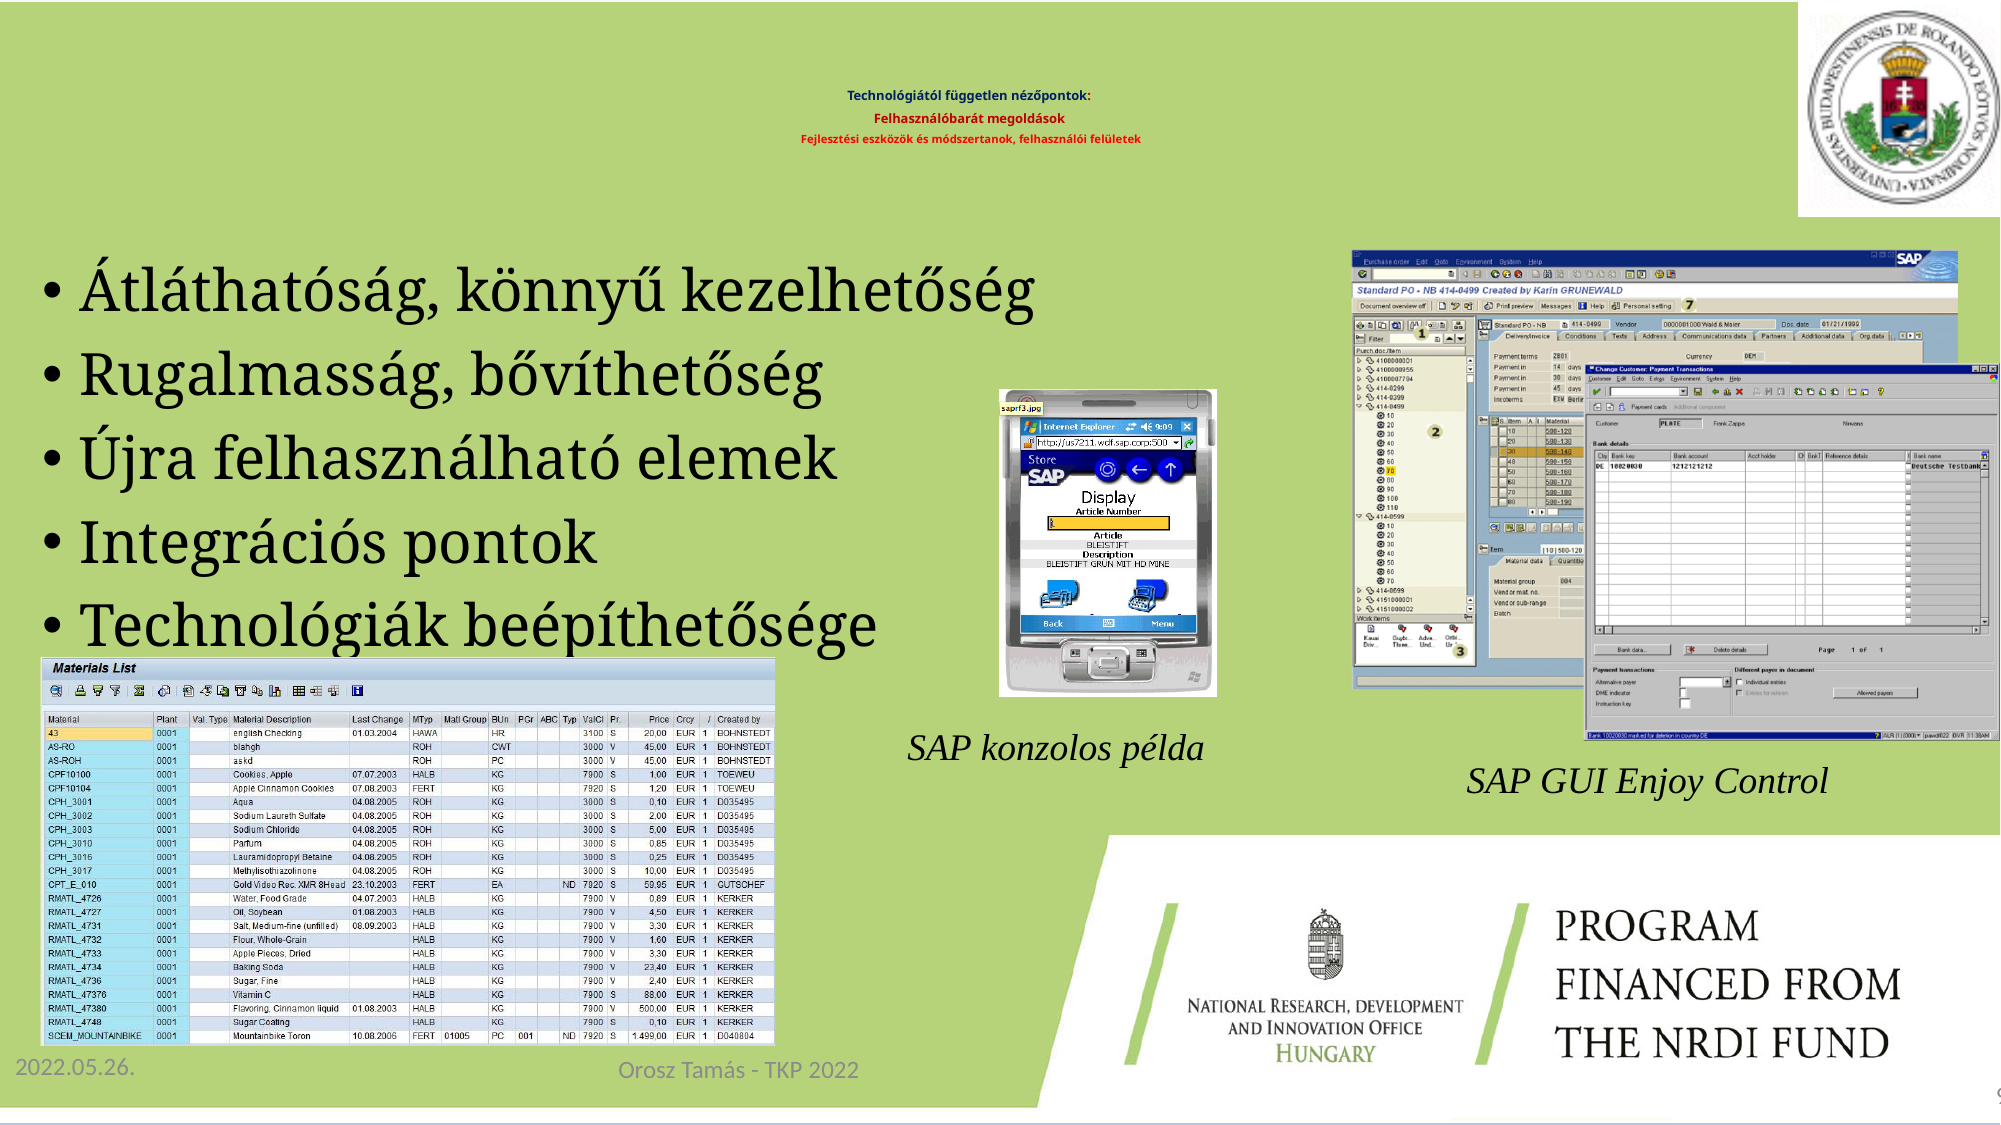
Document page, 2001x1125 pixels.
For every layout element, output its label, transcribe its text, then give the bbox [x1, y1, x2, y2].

text_box SAP GUI Enjoy Control [1451, 749, 1859, 809]
list Átláthatóság, könnyű kezelhetőség Rugalmasság, bővíthetőség Újra felhasználható elemek Integrációs pontok Technológiák beépíthetősége [27, 162, 2000, 827]
footer Orosz Tamás - TKP 2022 [450, 1034, 1029, 1103]
picture [0, 0, 2001, 1123]
title Technológiától független nézőpontok: Felhasználóbarát megoldások Fejlesztési eszközök és módszertanok, felhasználói felületek [143, 71, 1799, 155]
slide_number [0, 1035, 450, 1096]
text_box SAP konzolos példa [892, 715, 1284, 776]
slide_number 9 [1573, 1065, 2000, 1125]
